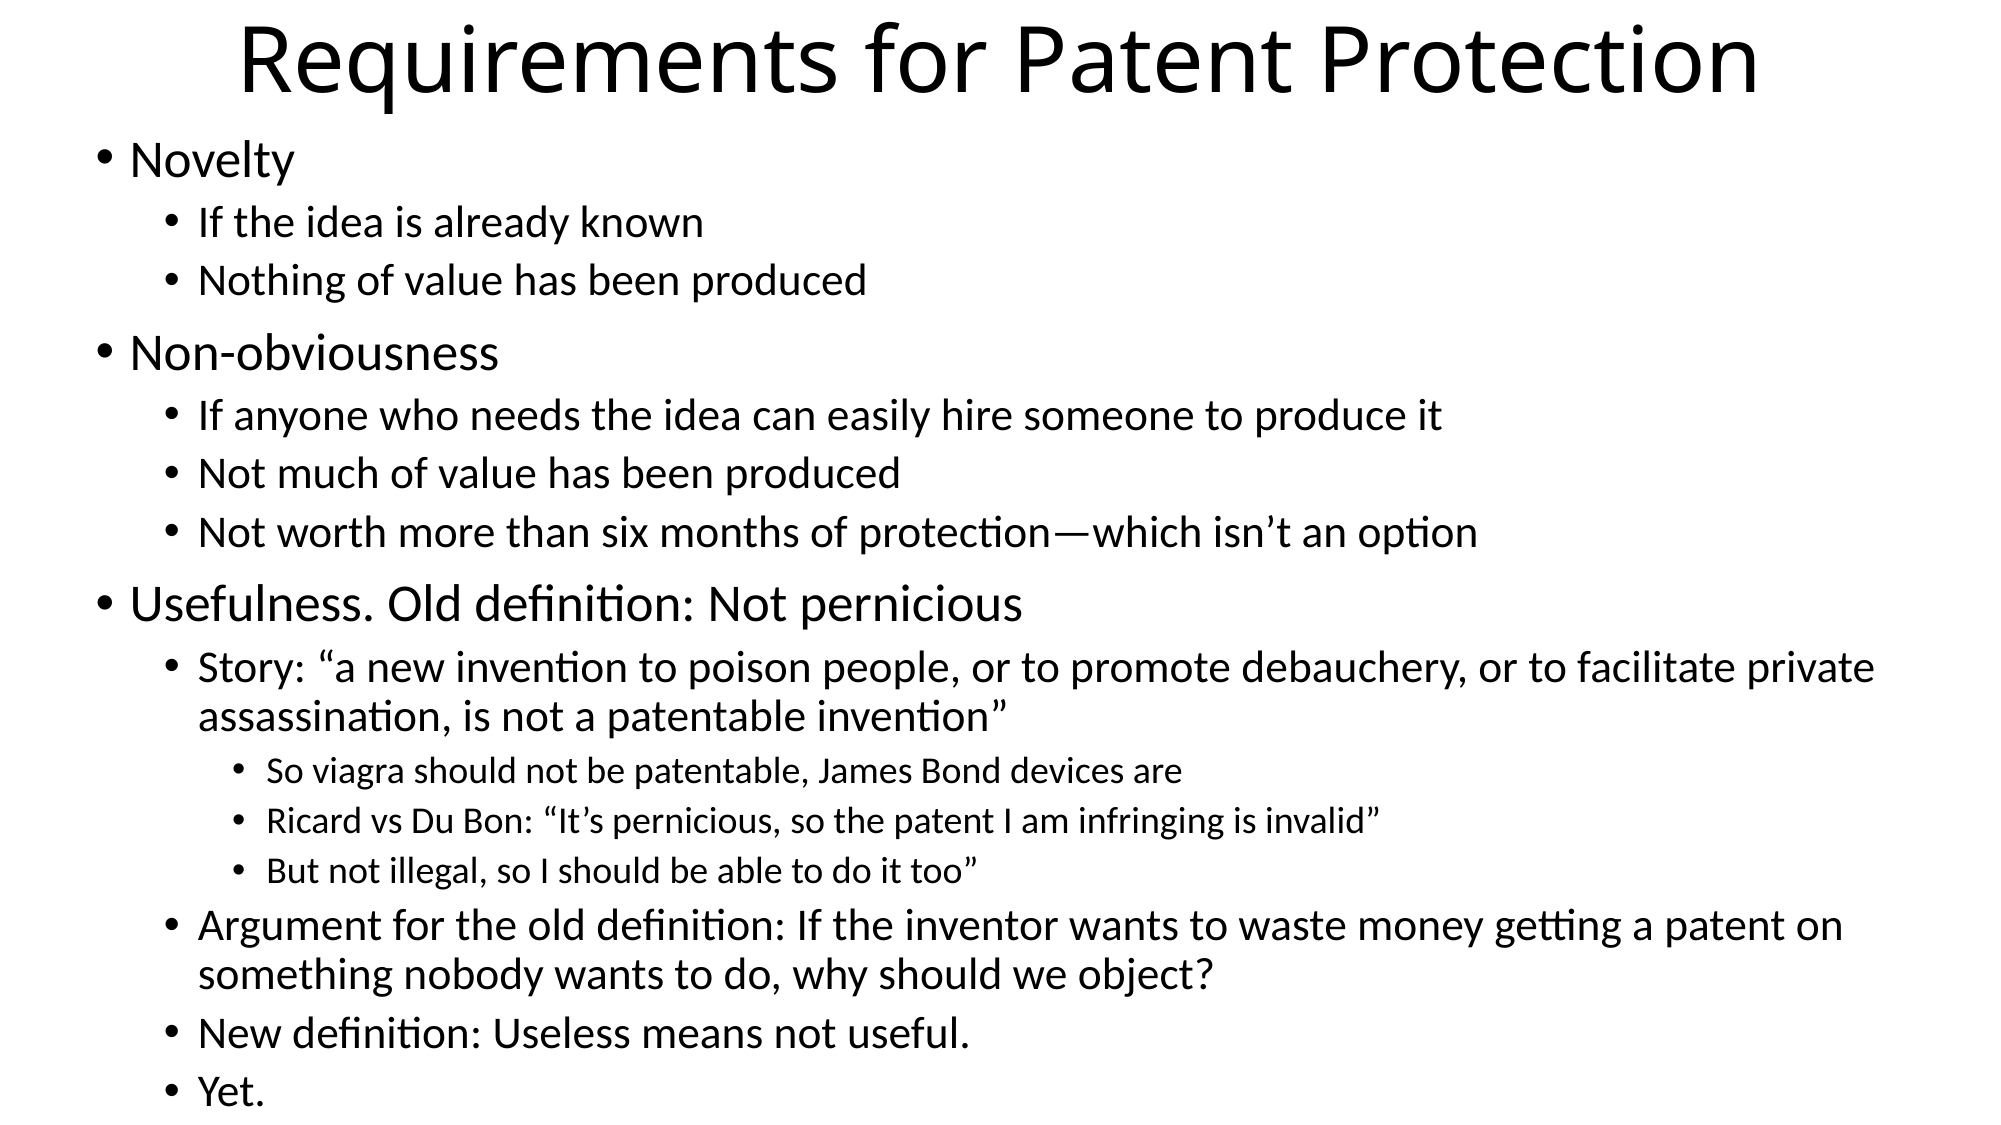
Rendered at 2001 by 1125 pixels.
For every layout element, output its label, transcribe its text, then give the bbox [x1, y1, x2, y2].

list Novelty If the idea is already known Nothing of value has been produced Non-obviousness If anyone who needs the idea can easily hire someone to produce it Not much of value has been produced Not worth more than six months of protection—which isn’t an option Usefulness. Old definition: Not pernicious Story: “a new invention to poison people, or to promote debauchery, or to facilitate private assassination, is not a patentable invention” So viagra should not be patentable, James Bond devices are Ricard vs Du Bon: “It’s pernicious, so the patent I am infringing is invalid” But not illegal, so I should be able to do it too” Argument for the old definition: If the inventor wants to waste money getting a patent on something nobody wants to do, why should we object? New definition: Useless means not useful. Yet. [80, 123, 1934, 1125]
title Requirements for Patent Protection [137, 0, 1863, 123]
